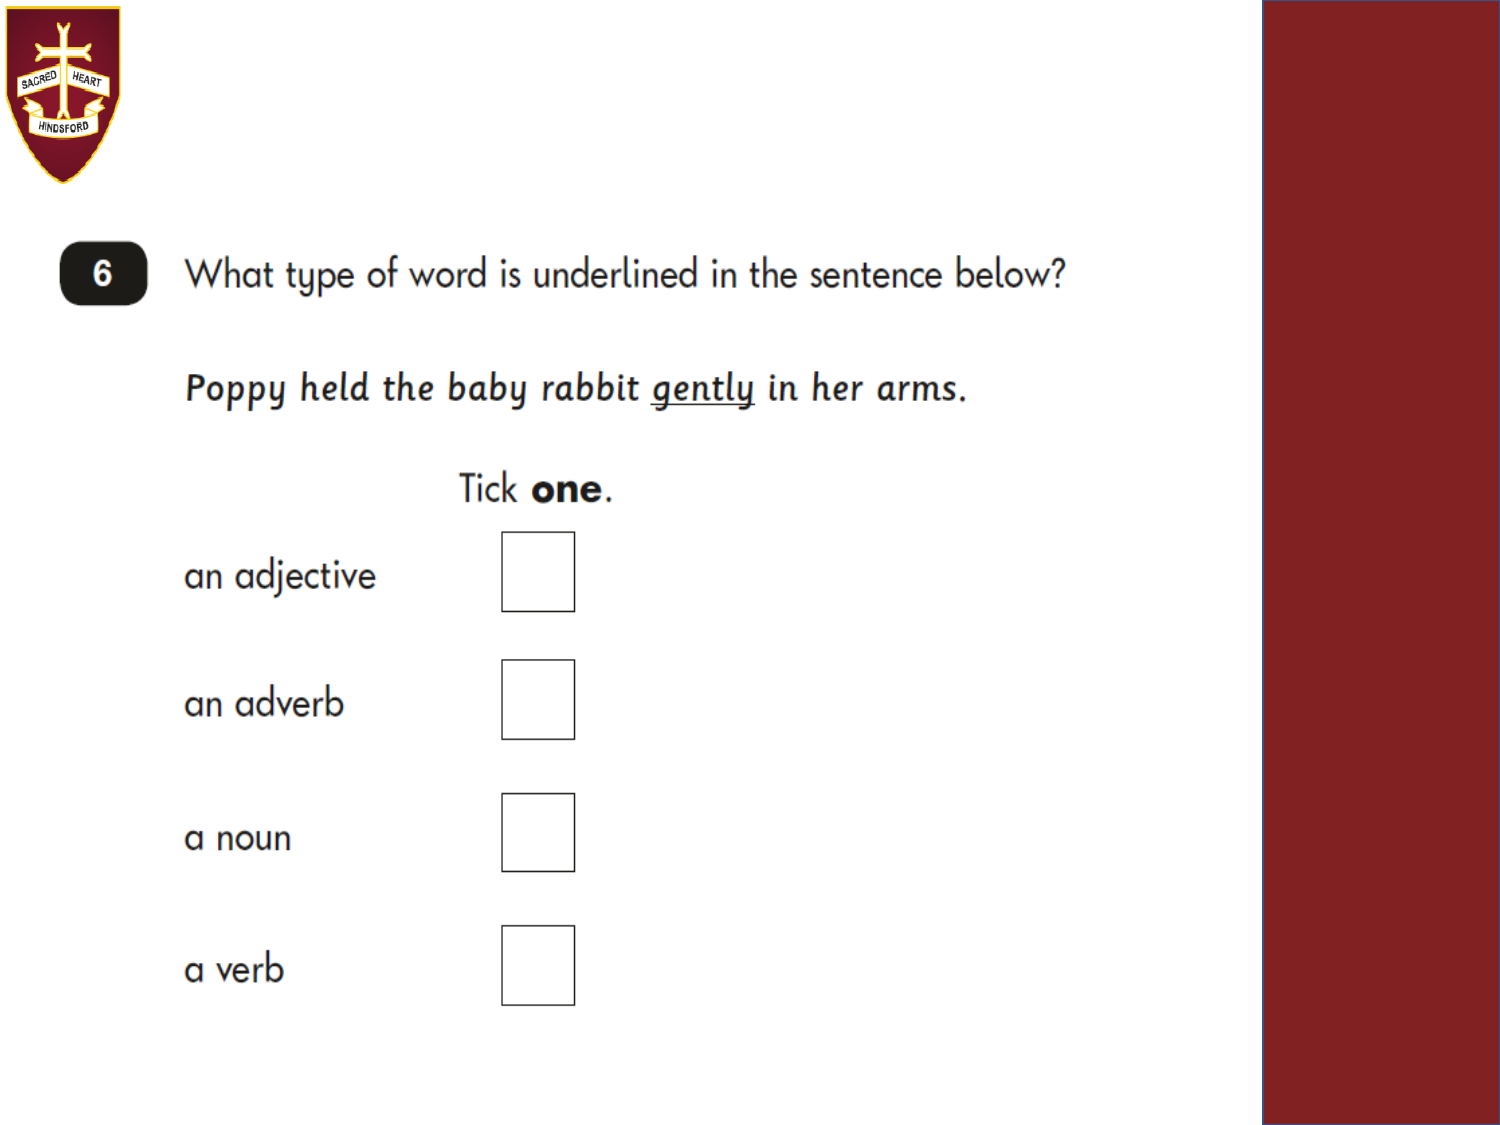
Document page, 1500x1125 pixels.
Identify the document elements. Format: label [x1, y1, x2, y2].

picture [0, 0, 1188, 1083]
